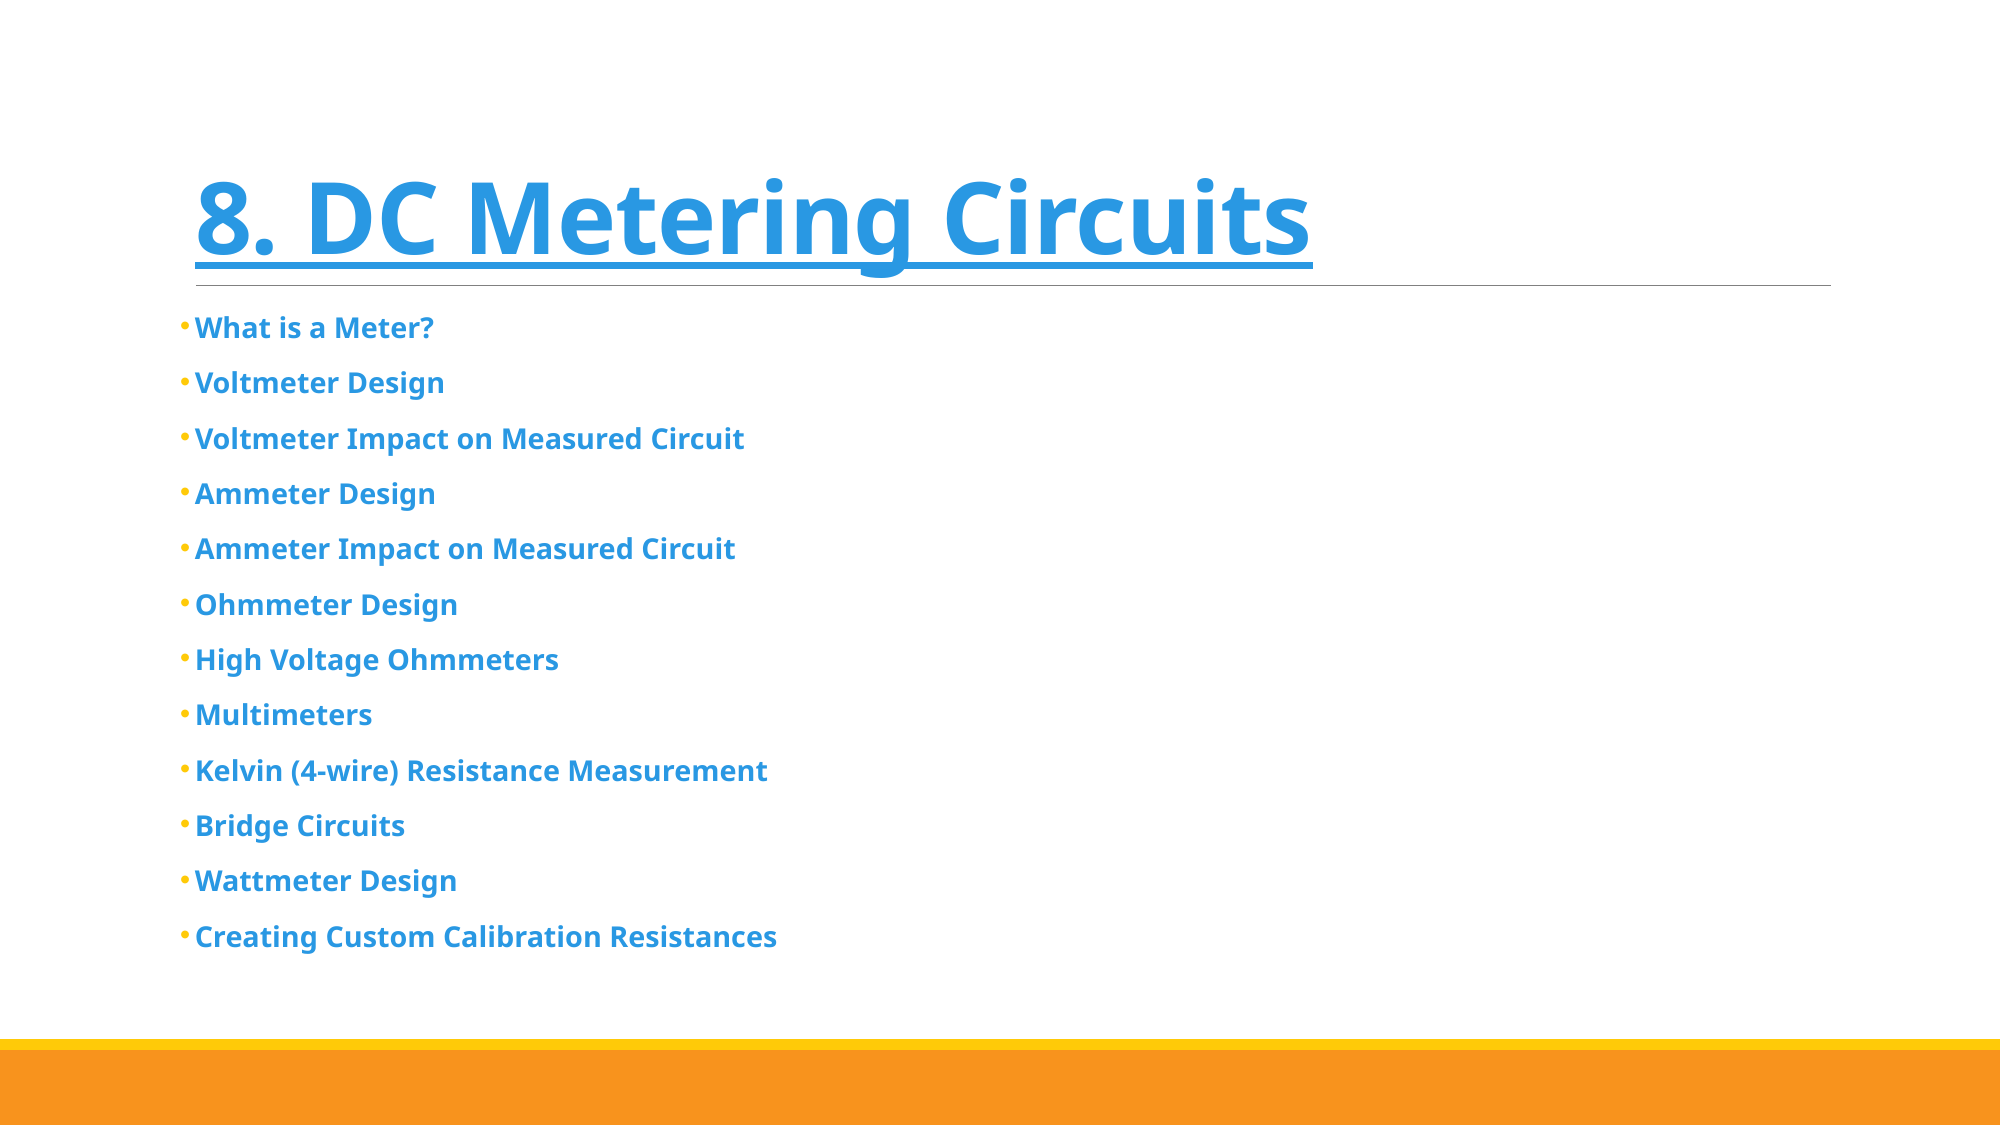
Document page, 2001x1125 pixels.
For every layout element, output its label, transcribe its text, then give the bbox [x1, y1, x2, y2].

title 8. DC Metering Circuits [180, 47, 1830, 285]
list What is a Meter? Voltmeter Design Voltmeter Impact on Measured Circuit Ammeter Design Ammeter Impact on Measured Circuit Ohmmeter Design High Voltage Ohmmeters Multimeters Kelvin (4-wire) Resistance Measurement Bridge Circuits Wattmeter Design Creating Custom Calibration Resistances [180, 302, 1830, 963]
